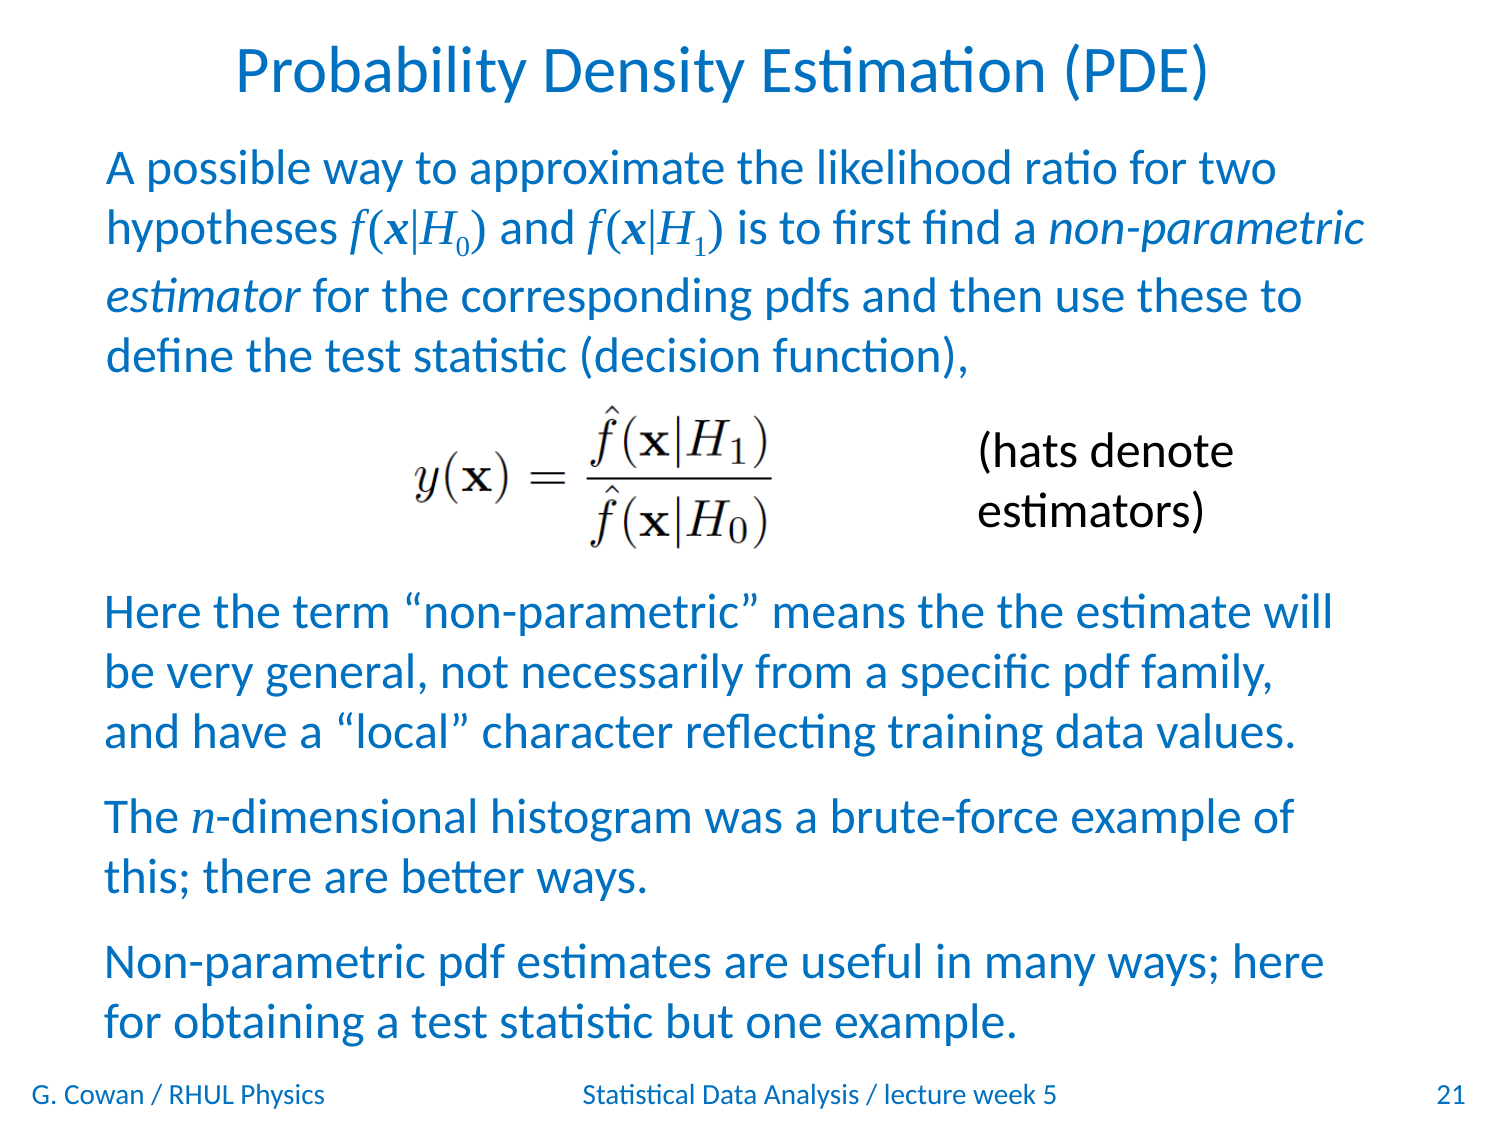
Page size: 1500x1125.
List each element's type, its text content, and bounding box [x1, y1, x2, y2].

slide_number G. Cowan / RHUL Physics [16, 1062, 311, 1123]
slide_number 21 [1130, 1062, 1481, 1123]
text_box Probability Density Estimation (PDE) [17, 18, 1430, 127]
picture [406, 396, 783, 560]
text_box Here the term “non-parametric” means the the estimate will be very general, not necessarily from a specific pdf family, and have a “local” character reflecting training data values. The n-dimensional histogram was a brute-force example of this; there are better ways. Non-parametric pdf estimates are useful in many ways; here for obtaining a test statistic but one example. [89, 571, 1358, 1056]
text_box (hats denote estimators) [962, 410, 1261, 546]
text_box A possible way to approximate the likelihood ratio for two hypotheses f (x|H0) and f (x|H1) is to first find a non-parametric estimator for the corresponding pdfs and then use these to define the test statistic (decision function), [91, 126, 1417, 390]
footer Statistical Data Analysis / lecture week 5 [311, 1062, 1130, 1123]
